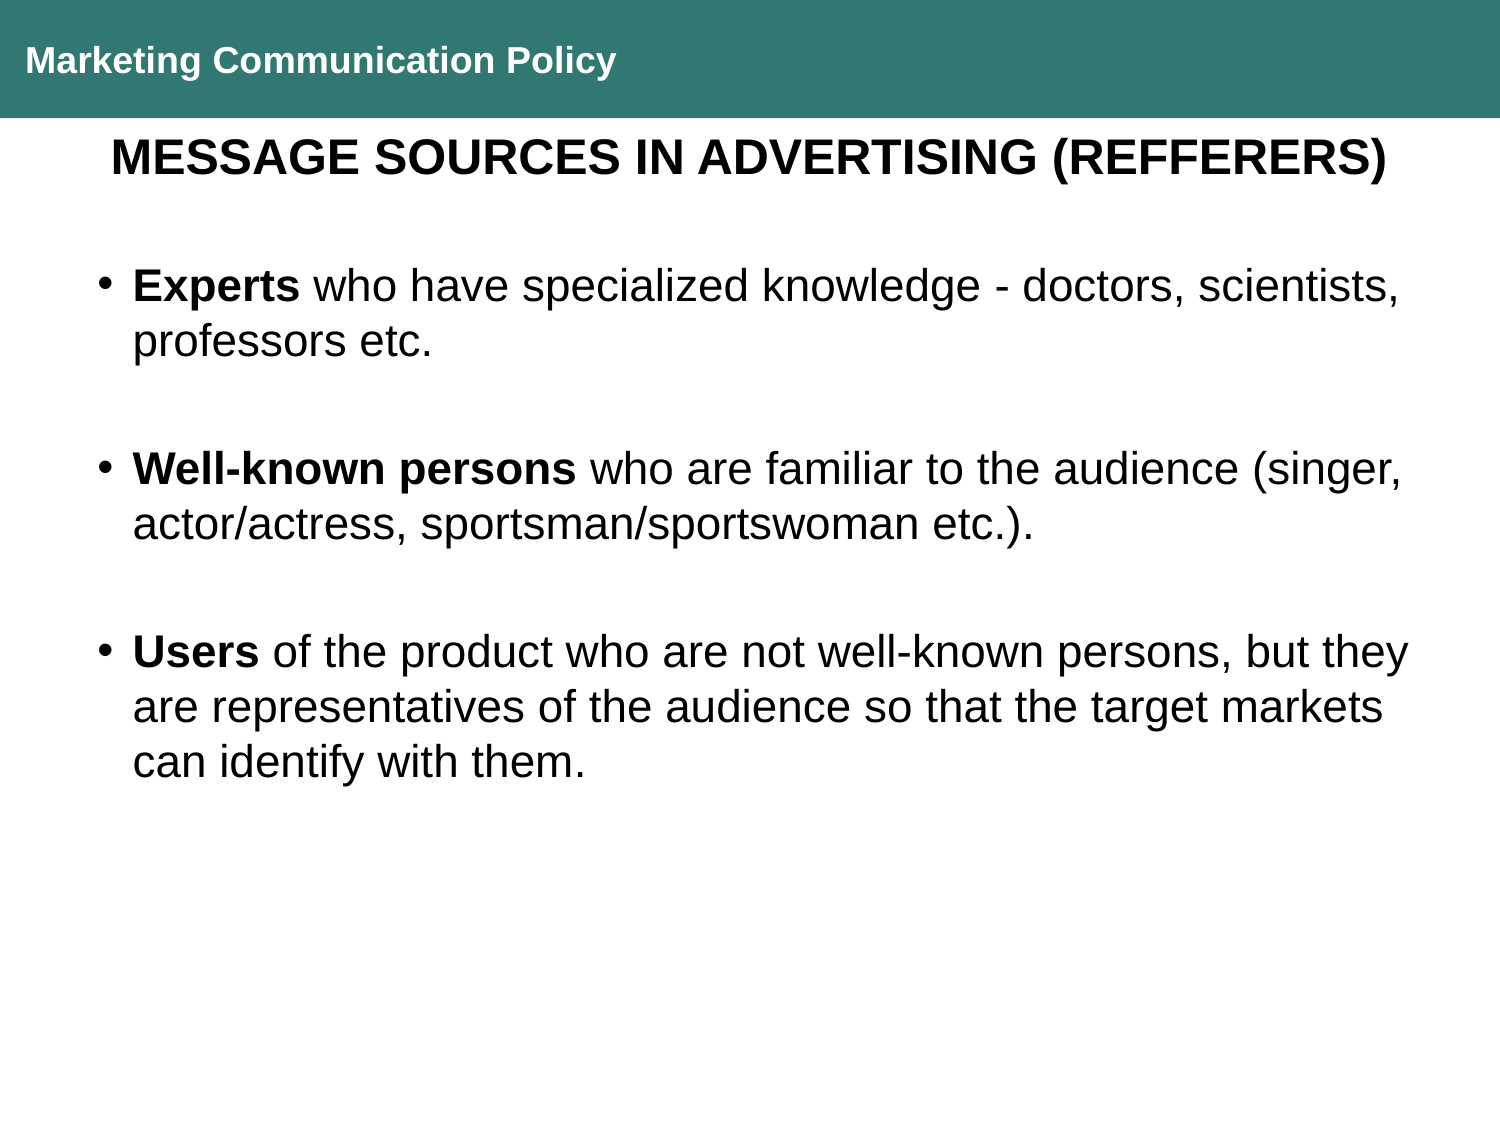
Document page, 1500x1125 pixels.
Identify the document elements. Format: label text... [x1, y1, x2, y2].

text_box Marketing Communication Policy [0, 0, 1500, 120]
text_box Experts who have specialized knowledge - doctors, scientists, professors etc. Well-known persons who are familiar to the audience (singer, actor/actress, sportsman/sportswoman etc.). Users of the product who are not well-known persons, but they are representatives of the audience so that the target markets can identify with them. [82, 248, 1474, 795]
text_box MESSAGE SOURCES IN ADVERTISING (REFFERERS) [55, 117, 1444, 193]
